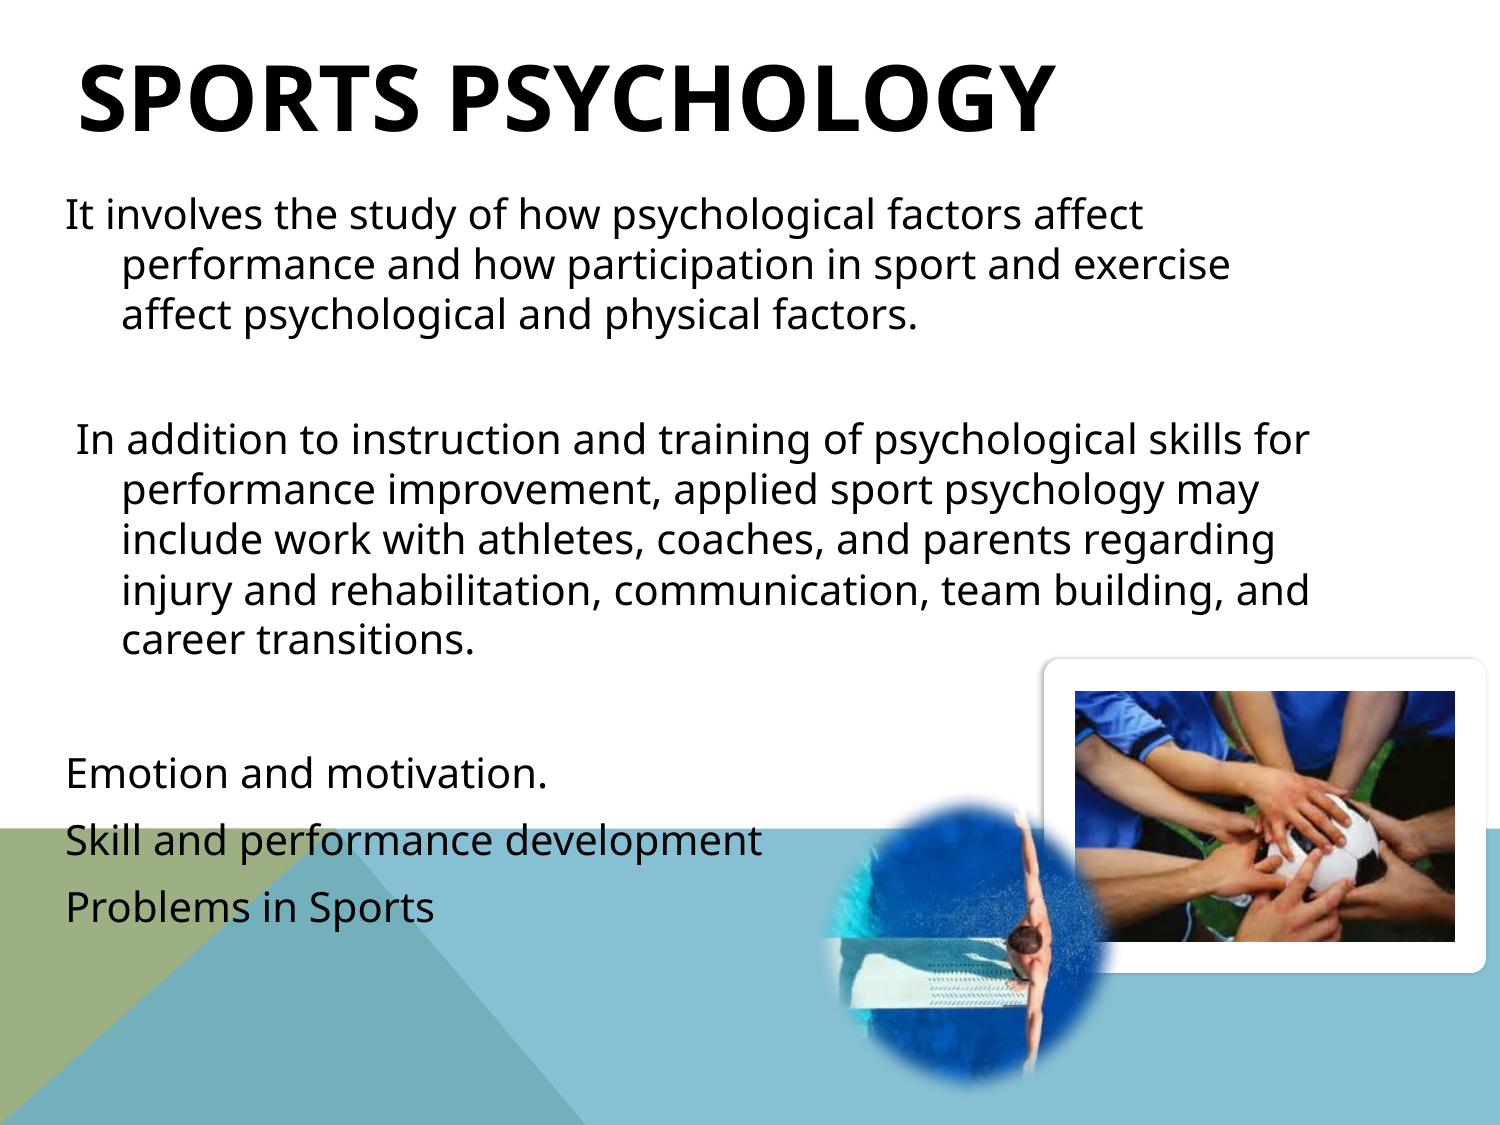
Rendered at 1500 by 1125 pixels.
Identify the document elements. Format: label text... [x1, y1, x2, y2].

list It involves the study of how psychological factors affect performance and how participation in sport and exercise affect psychological and physical factors. In addition to instruction and training of psychological skills for performance improvement, applied sport psychology may include work with athletes, coaches, and parents regarding injury and rehabilitation, communication, team building, and career transitions. Emotion and motivation. Skill and performance development Problems in Sports [50, 180, 1350, 1088]
title Sports Psychology [62, 50, 1297, 140]
picture [812, 690, 1455, 1101]
